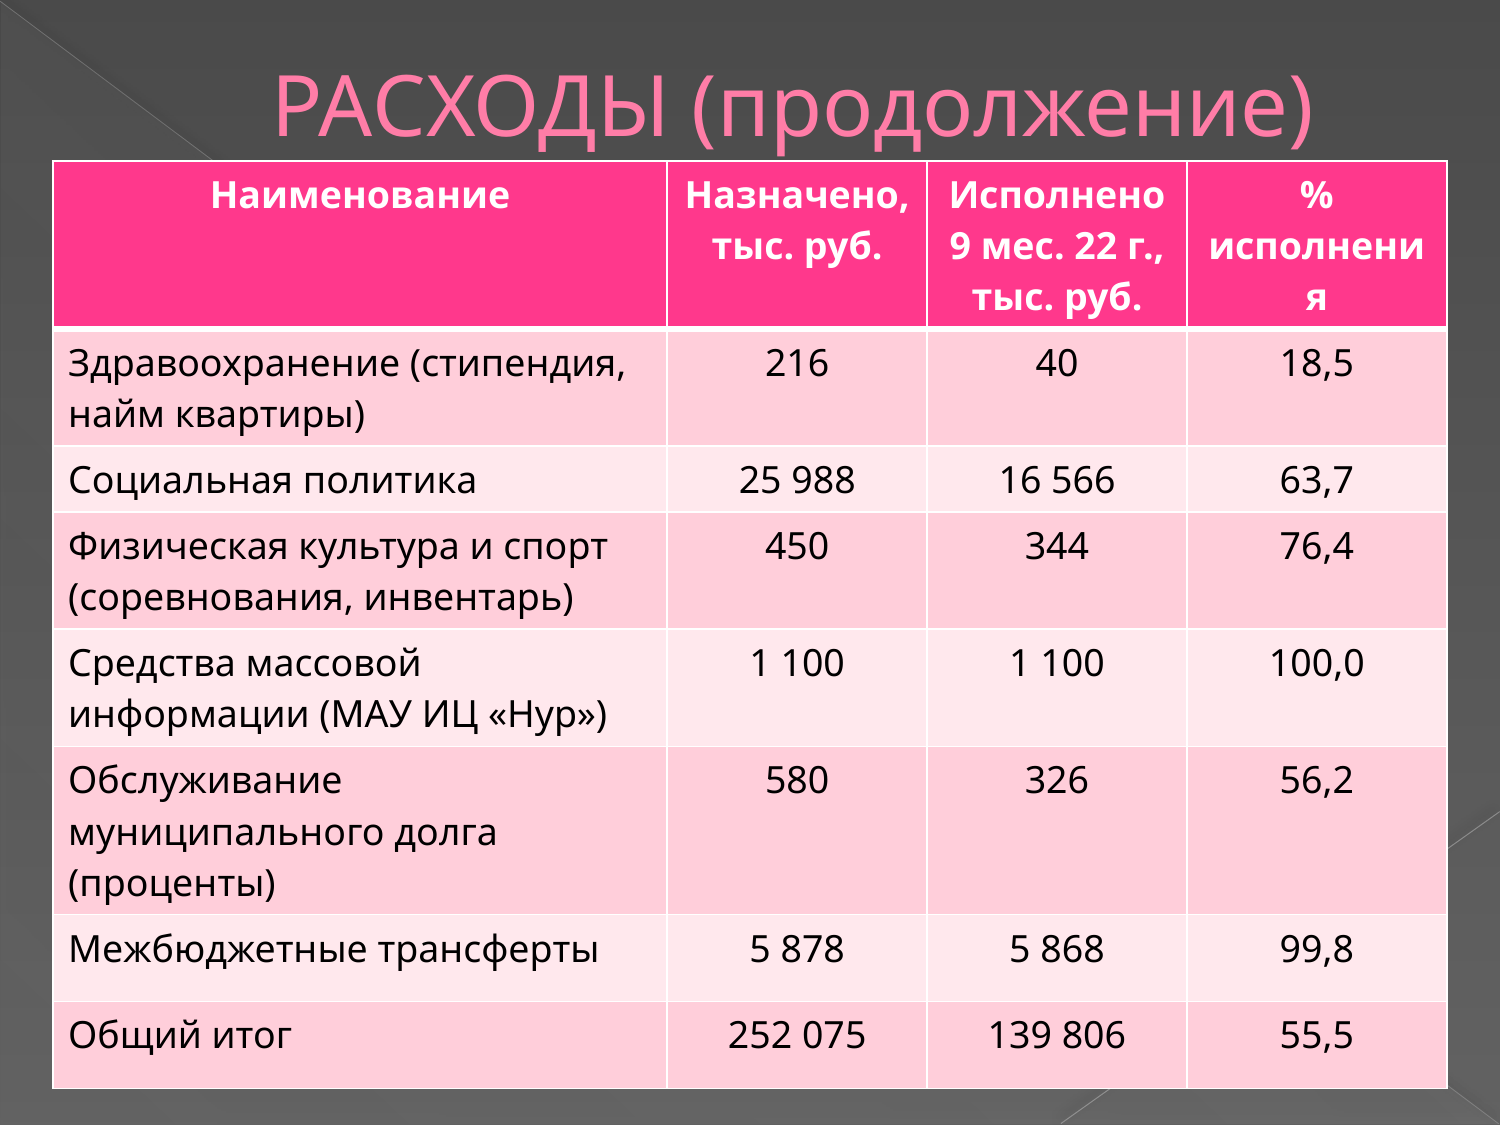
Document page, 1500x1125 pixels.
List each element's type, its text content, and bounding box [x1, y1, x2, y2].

table_cell Общий итог [54, 1002, 666, 1088]
table_cell 1 100 [668, 630, 926, 746]
table_cell 326 [928, 747, 1186, 914]
table_header Наименование [54, 162, 666, 326]
table_cell Физическая культура и спорт (соревнования, инвентарь) [54, 513, 666, 628]
table_header Исполнено 9 мес. 22 г., тыс. руб. [928, 162, 1186, 326]
table_cell 252 075 [668, 1002, 926, 1088]
table_cell Межбюджетные трансферты [54, 915, 666, 1001]
table_cell 16 566 [928, 447, 1186, 511]
table_cell Здравоохранение (стипендия, найм квартиры) [54, 332, 666, 445]
table_cell 5 868 [928, 915, 1186, 1001]
table_cell 18,5 [1188, 332, 1446, 445]
table_cell 55,5 [1188, 1002, 1446, 1088]
table_cell 1 100 [928, 630, 1186, 746]
table_header Назначено, тыс. руб. [668, 162, 926, 326]
table_cell Средства массовой информации (МАУ ИЦ «Нур») [54, 630, 666, 746]
table_cell 100,0 [1188, 630, 1446, 746]
table_cell Социальная политика [54, 447, 666, 511]
table_cell Обслуживание муниципального долга (проценты) [54, 747, 666, 914]
table_cell 25 988 [668, 447, 926, 511]
title РАСХОДЫ (продолжение) [75, 43, 1425, 160]
table_cell 216 [668, 332, 926, 445]
table_cell 40 [928, 332, 1186, 445]
table_cell 5 878 [668, 915, 926, 1001]
table_cell 63,7 [1188, 447, 1446, 511]
table_cell 56,2 [1188, 747, 1446, 914]
table_cell 99,8 [1188, 915, 1446, 1001]
table_cell 344 [928, 513, 1186, 628]
table_cell 76,4 [1188, 513, 1446, 628]
table_cell 580 [668, 747, 926, 914]
table_header % исполнения [1188, 162, 1446, 326]
table_cell 450 [668, 513, 926, 628]
table_cell 139 806 [928, 1002, 1186, 1088]
